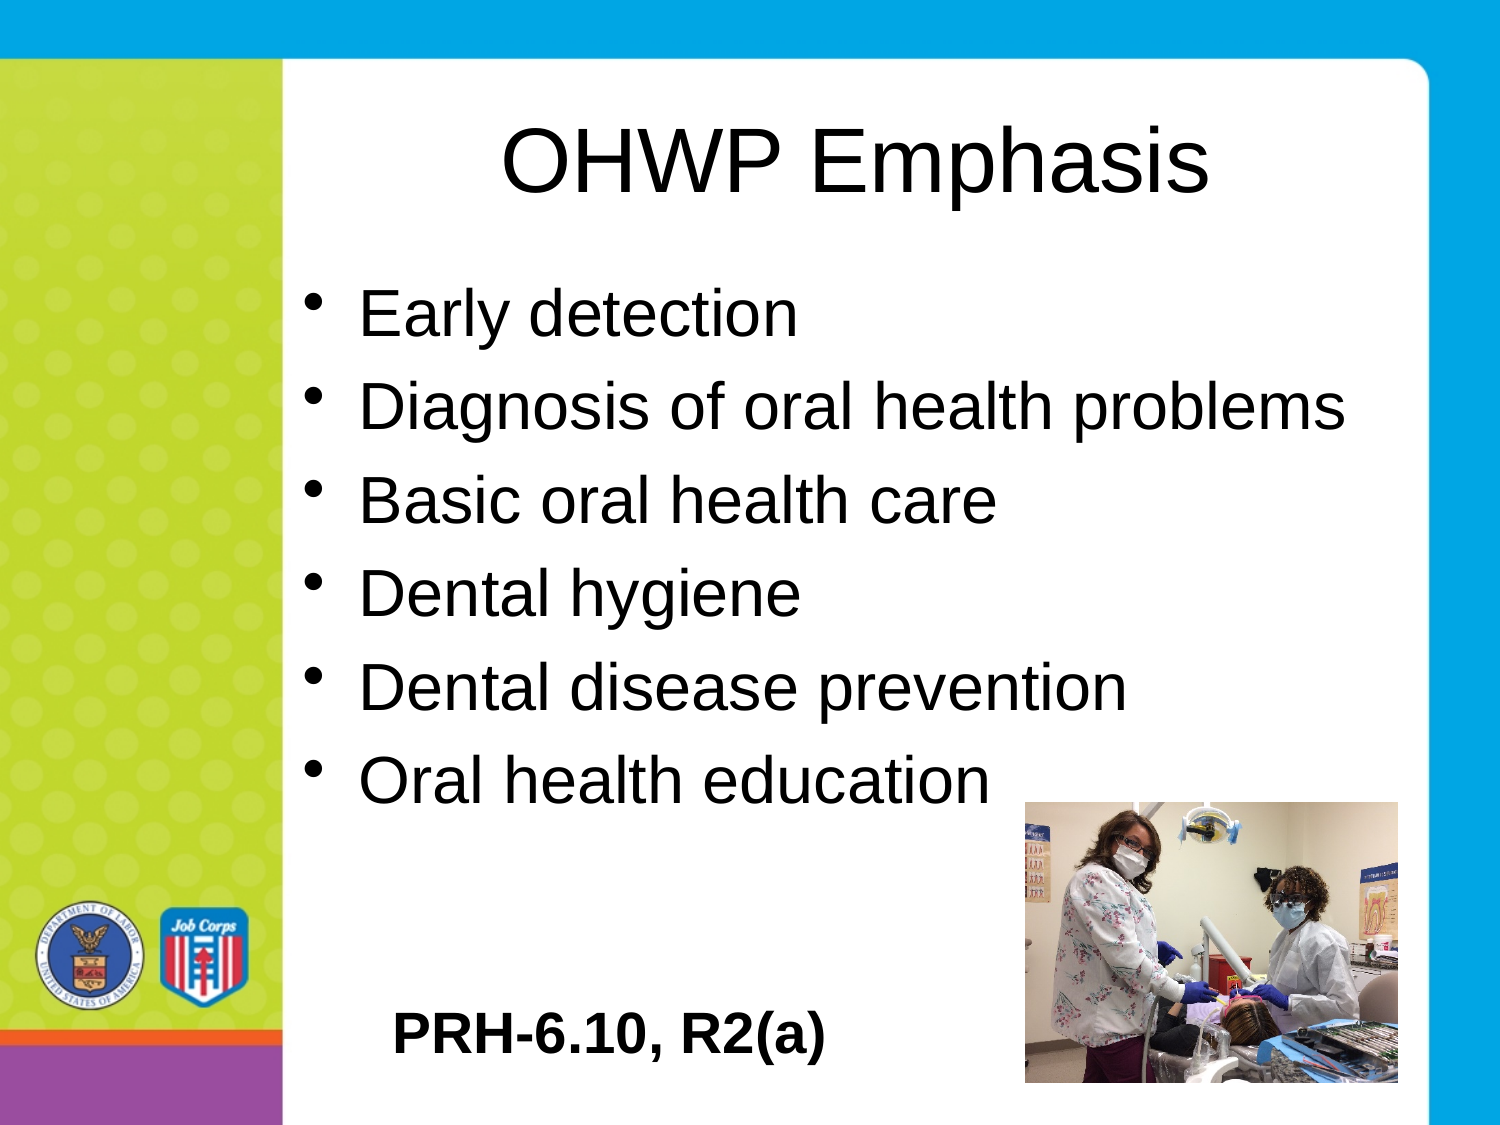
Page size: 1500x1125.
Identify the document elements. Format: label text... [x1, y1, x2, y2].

text_box PRH-6.10, R2(a) [377, 987, 842, 1073]
list Early detection Diagnosis of oral health problems Basic oral health care Dental hygiene Dental disease prevention Oral health education [287, 262, 1426, 926]
title OHWP Emphasis [287, 62, 1426, 251]
picture [0, 58, 1430, 1125]
